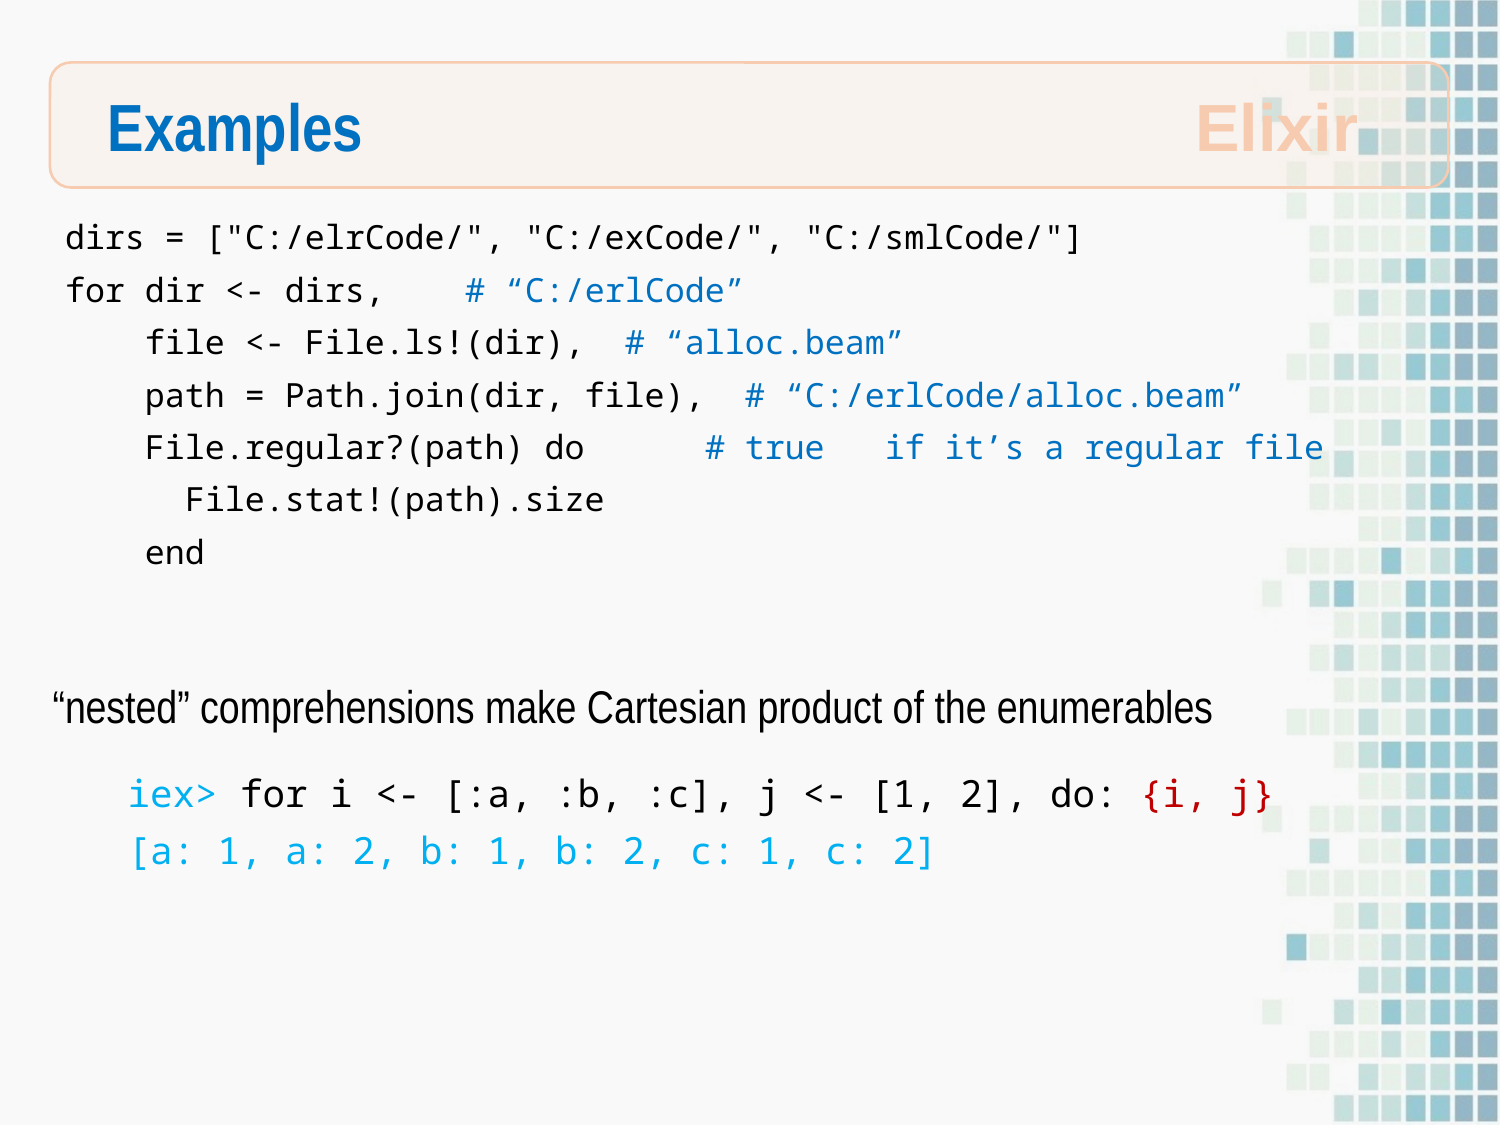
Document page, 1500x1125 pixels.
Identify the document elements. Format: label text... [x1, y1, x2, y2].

picture [0, 0, 1500, 1125]
text_box [48, 61, 1450, 189]
list Elixir [1162, 75, 1426, 175]
text_box Examples [74, 75, 963, 175]
text_box dirs = ["C:/elrCode/", "C:/exCode/", "C:/smlCode/"] for dir <- dirs, # “C:/erlCode” file <- File.ls!(dir), # “alloc.beam” path = Path.join(dir, file), # “C:/erlCode/alloc.beam” File.regular?(path) do # true if it’s a regular file File.stat!(path).size end [50, 199, 1350, 588]
text_box “nested” comprehensions make Cartesian product of the enumerables iex> for i <- [:a, :b, :c], j <- [1, 2], do: {i, j} [a: 1, a: 2, b: 1, b: 2, c: 1, c: 2] [37, 624, 1338, 925]
